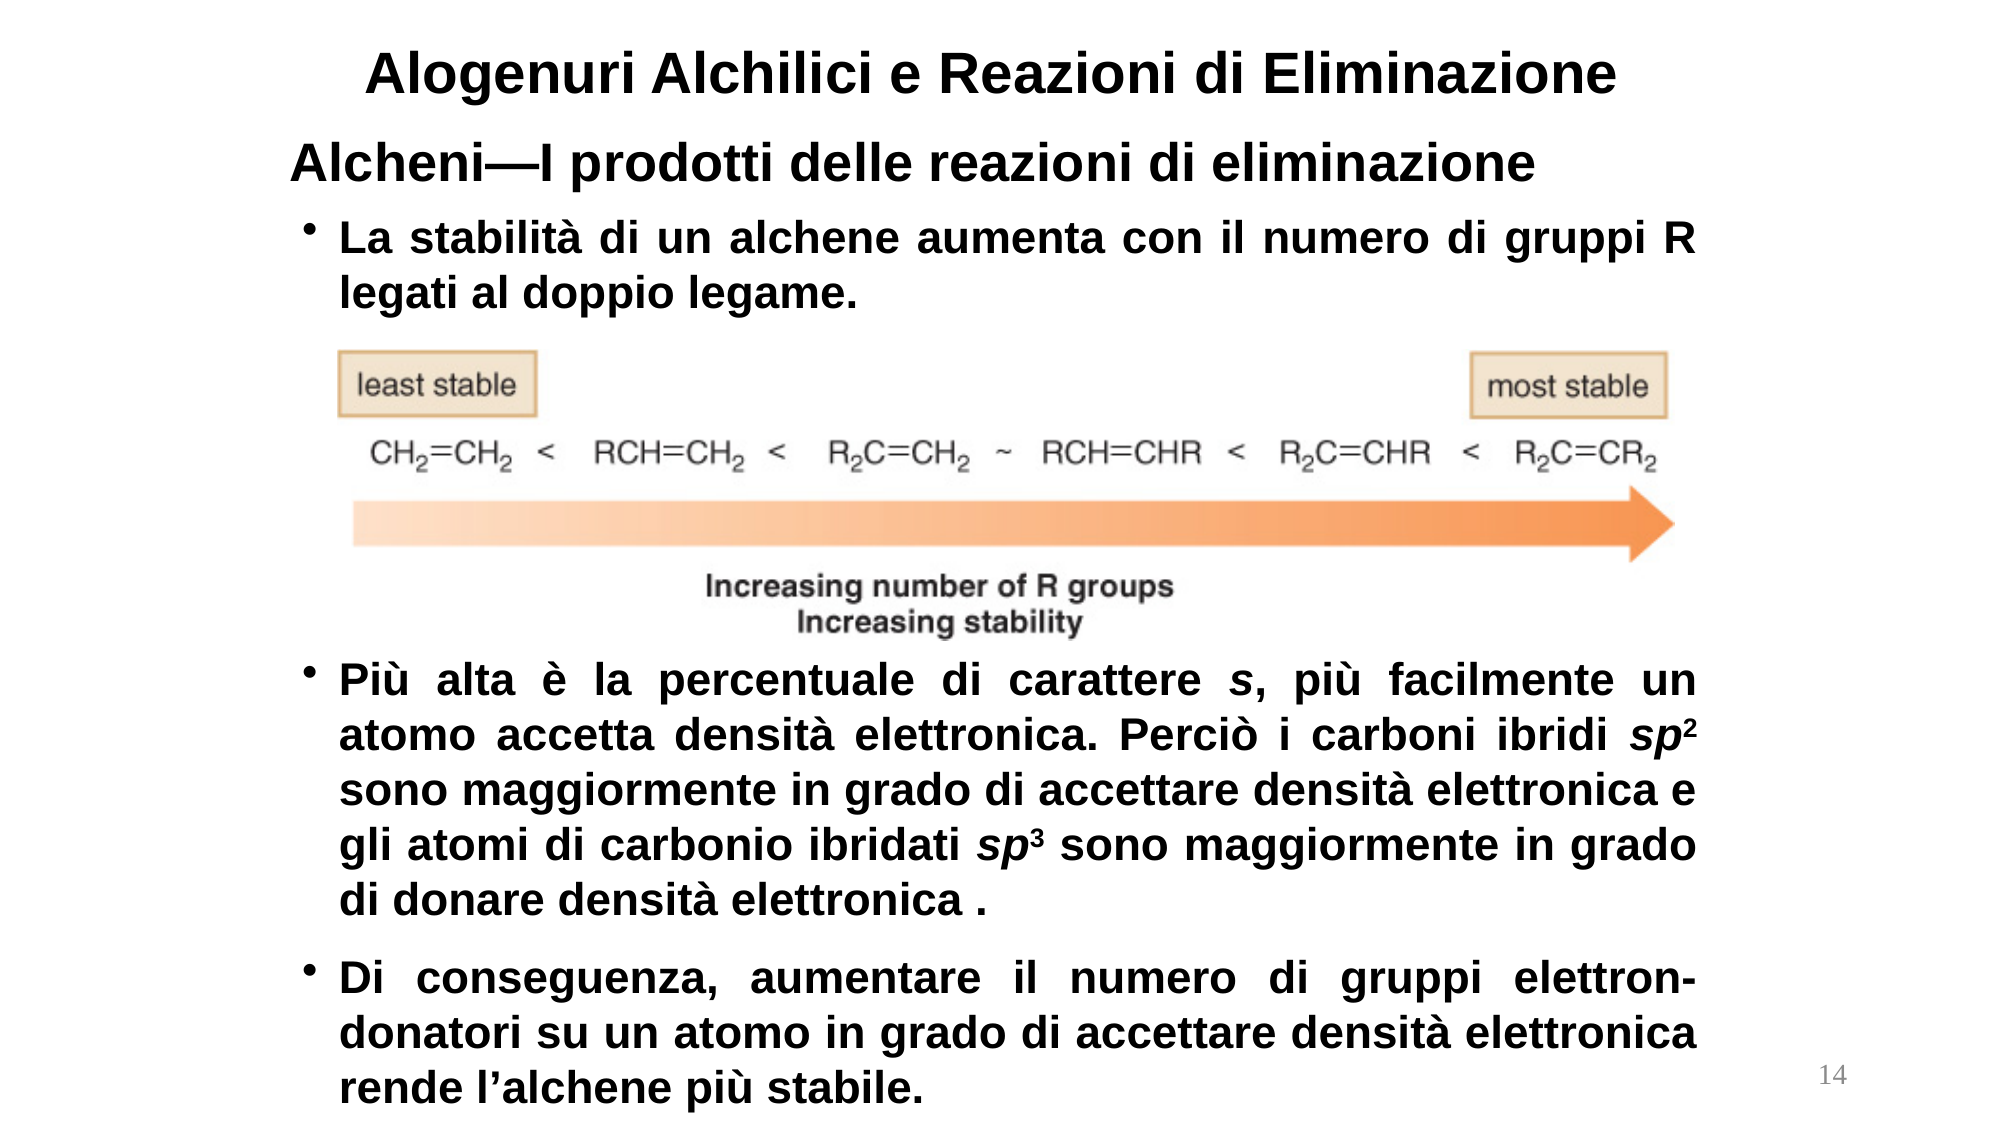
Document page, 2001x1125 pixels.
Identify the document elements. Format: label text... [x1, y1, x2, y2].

text_box Più alta è la percentuale di carattere s, più facilmente un atomo accetta densità elettronica. Perciò i carboni ibridi sp2 sono maggiormente in grado di accettare densità elettronica e gli atomi di carbonio ibridati sp3 sono maggiormente in grado di donare densità elettronica . Di conseguenza, aumentare il numero di gruppi elettron-donatori su un atomo in grado di accettare densità elettronica rende l’alchene più stabile. [287, 642, 1713, 1121]
picture [337, 349, 1675, 641]
text_box La stabilità di un alchene aumenta con il numero di gruppi R legati al doppio legame. [287, 200, 1713, 325]
text_box Alcheni—I prodotti delle reazioni di eliminazione [274, 119, 1713, 200]
text_box Alogenuri Alchilici e Reazioni di Eliminazione [350, 27, 1663, 113]
slide_number 14 [1713, 1042, 1863, 1103]
